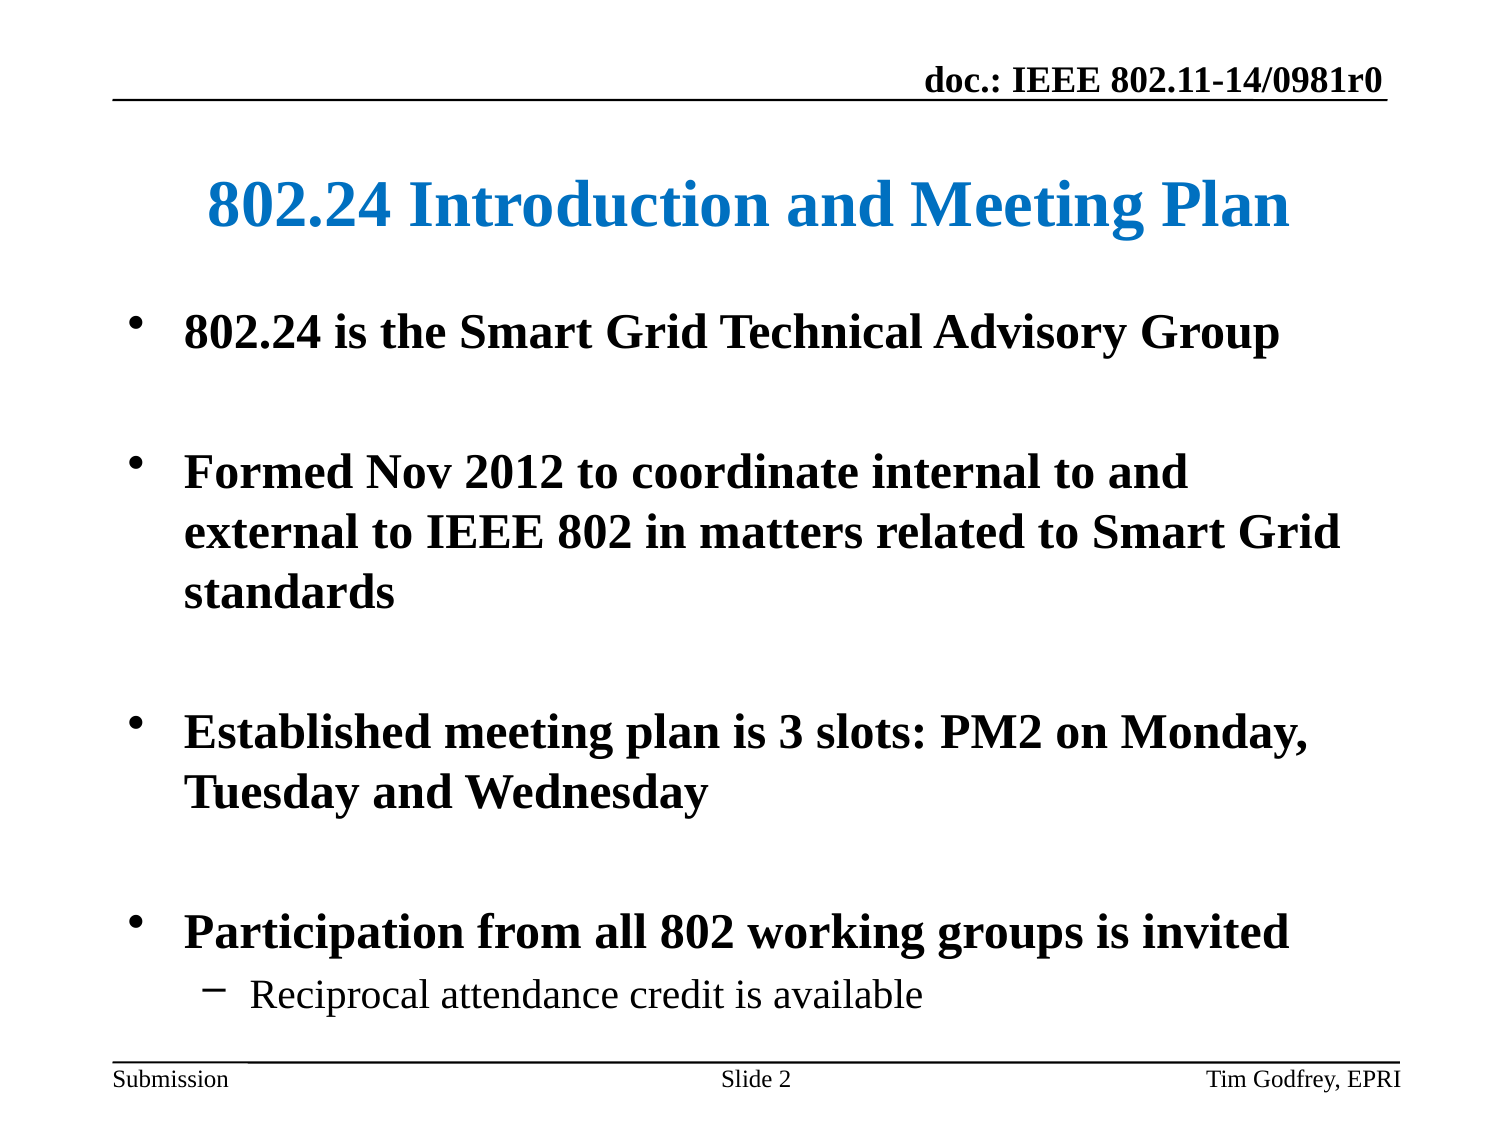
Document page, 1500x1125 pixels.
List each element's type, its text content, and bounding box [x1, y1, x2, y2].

footer Tim Godfrey, EPRI [1203, 1061, 1402, 1093]
list 802.24 is the Smart Grid Technical Advisory Group Formed Nov 2012 to coordinate internal to and external to IEEE 802 in matters related to Smart Grid standards Established meeting plan is 3 slots: PM2 on Monday, Tuesday and Wednesday Participation from all 802 working groups is invited Reciprocal attendance credit is available [112, 290, 1388, 966]
title 802.24 Introduction and Meeting Plan [112, 112, 1388, 288]
slide_number Slide 2 [712, 1061, 800, 1093]
